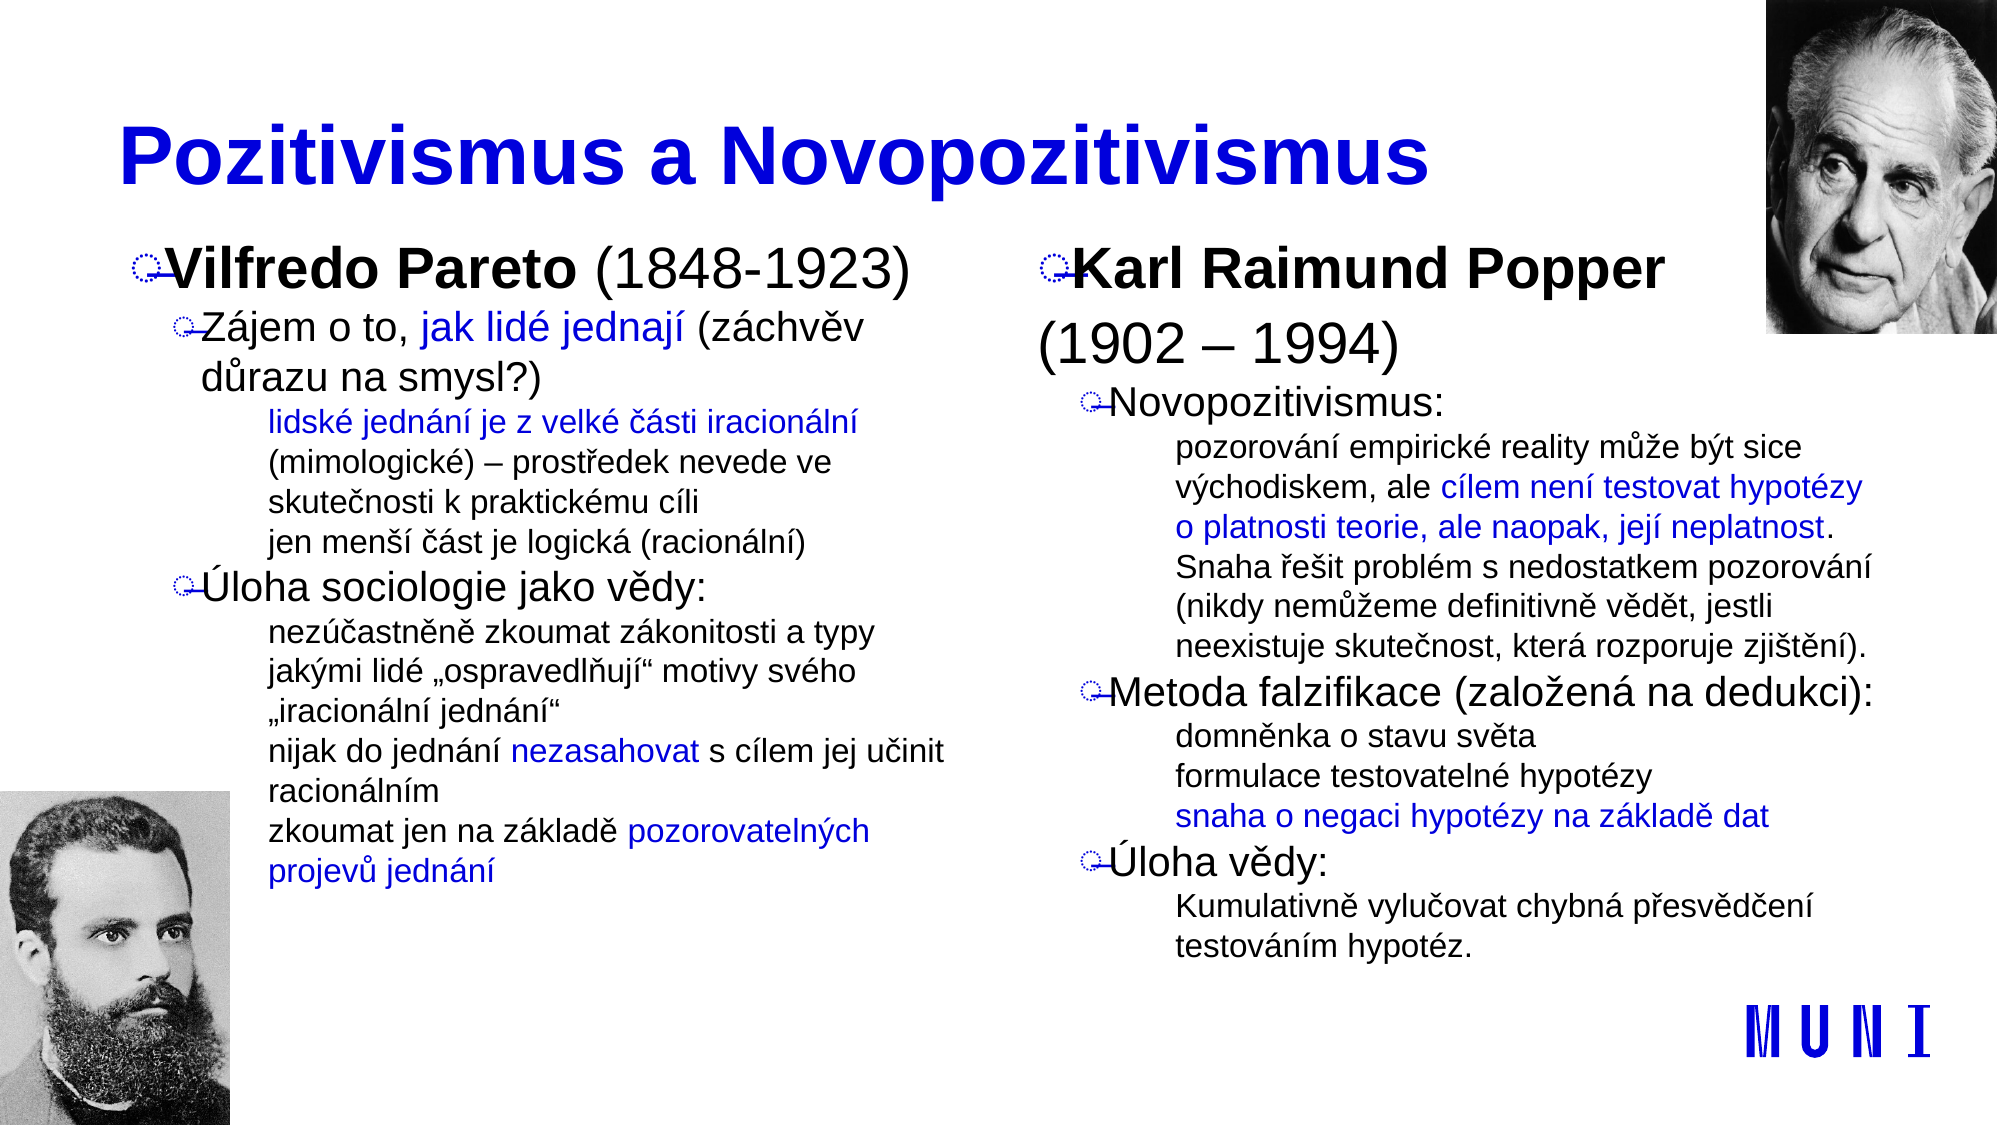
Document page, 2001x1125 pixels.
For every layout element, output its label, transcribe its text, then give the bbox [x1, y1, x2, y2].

picture [1766, 0, 1997, 334]
title Pozitivismus a Novopozitivismus [118, 118, 1761, 193]
list Karl Raimund Popper (1902 – 1994) Novopozitivismus: pozorování empirické reality může být sice východiskem, ale cílem není testovat hypotézy o platnosti teorie, ale naopak, její neplatnost. Snaha řešit problém s nedostatkem pozorování (nikdy nemůžeme definitivně vědět, jestli neexistuje skutečnost, která rozporuje zjištění). Metoda falzifikace (založená na dedukci): domněnka o stavu světa formulace testovatelné hypotézy snaha o negaci hypotézy na základě dat Úloha vědy: Kumulativně vylučovat chybná přesvědčení testováním hypotéz. [1025, 224, 1879, 959]
list Vilfredo Pareto (1848-1923) Zájem o to, jak lidé jednají (záchvěv důrazu na smysl?) lidské jednání je z velké části iracionální (mimologické) – prostředek nevede ve skutečnosti k praktickému cíli jen menší část je logická (racionální) Úloha sociologie jako vědy: nezúčastněně zkoumat zákonitosti a typy jakými lidé „ospravedlňují“ motivy svého „iracionální jednání“ nijak do jednání nezasahovat s cílem jej učinit racionálním zkoumat jen na základě pozorovatelných projevů jednání [118, 224, 975, 959]
picture [0, 791, 230, 1125]
